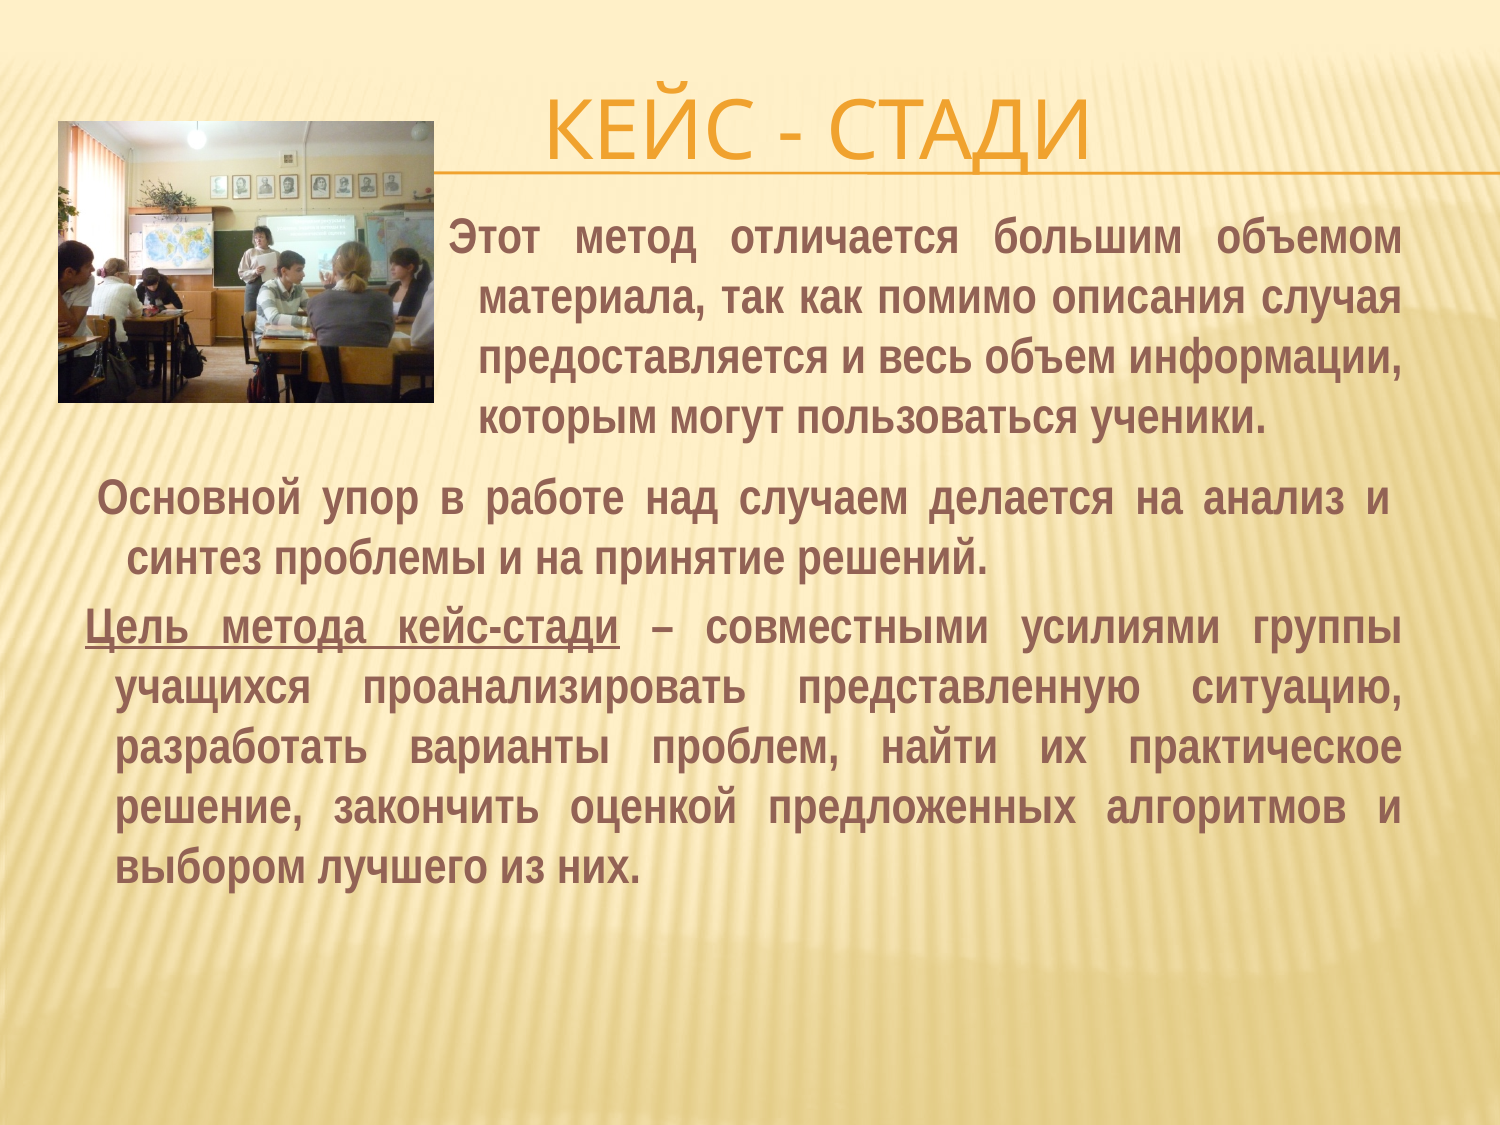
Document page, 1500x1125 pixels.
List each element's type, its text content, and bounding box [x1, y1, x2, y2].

picture [58, 121, 434, 403]
text_box Этот метод отличается большим объемом материала, так как помимо описания случая предоставляется и весь объем информации, которым могут пользоваться ученики. [433, 195, 1418, 451]
text_box Основной упор в работе над случаем делается на анализ и синтез проблемы и на принятие решений. [82, 456, 1407, 585]
title Кейс - стади [527, 64, 1390, 188]
text_box Цель метода кейс-стади – совместными усилиями группы учащихся проанализировать представленную ситуацию, разработать варианты проблем, найти их практическое решение, закончить оценкой предложенных алгоритмов и выбором лучшего из них. [70, 585, 1418, 901]
